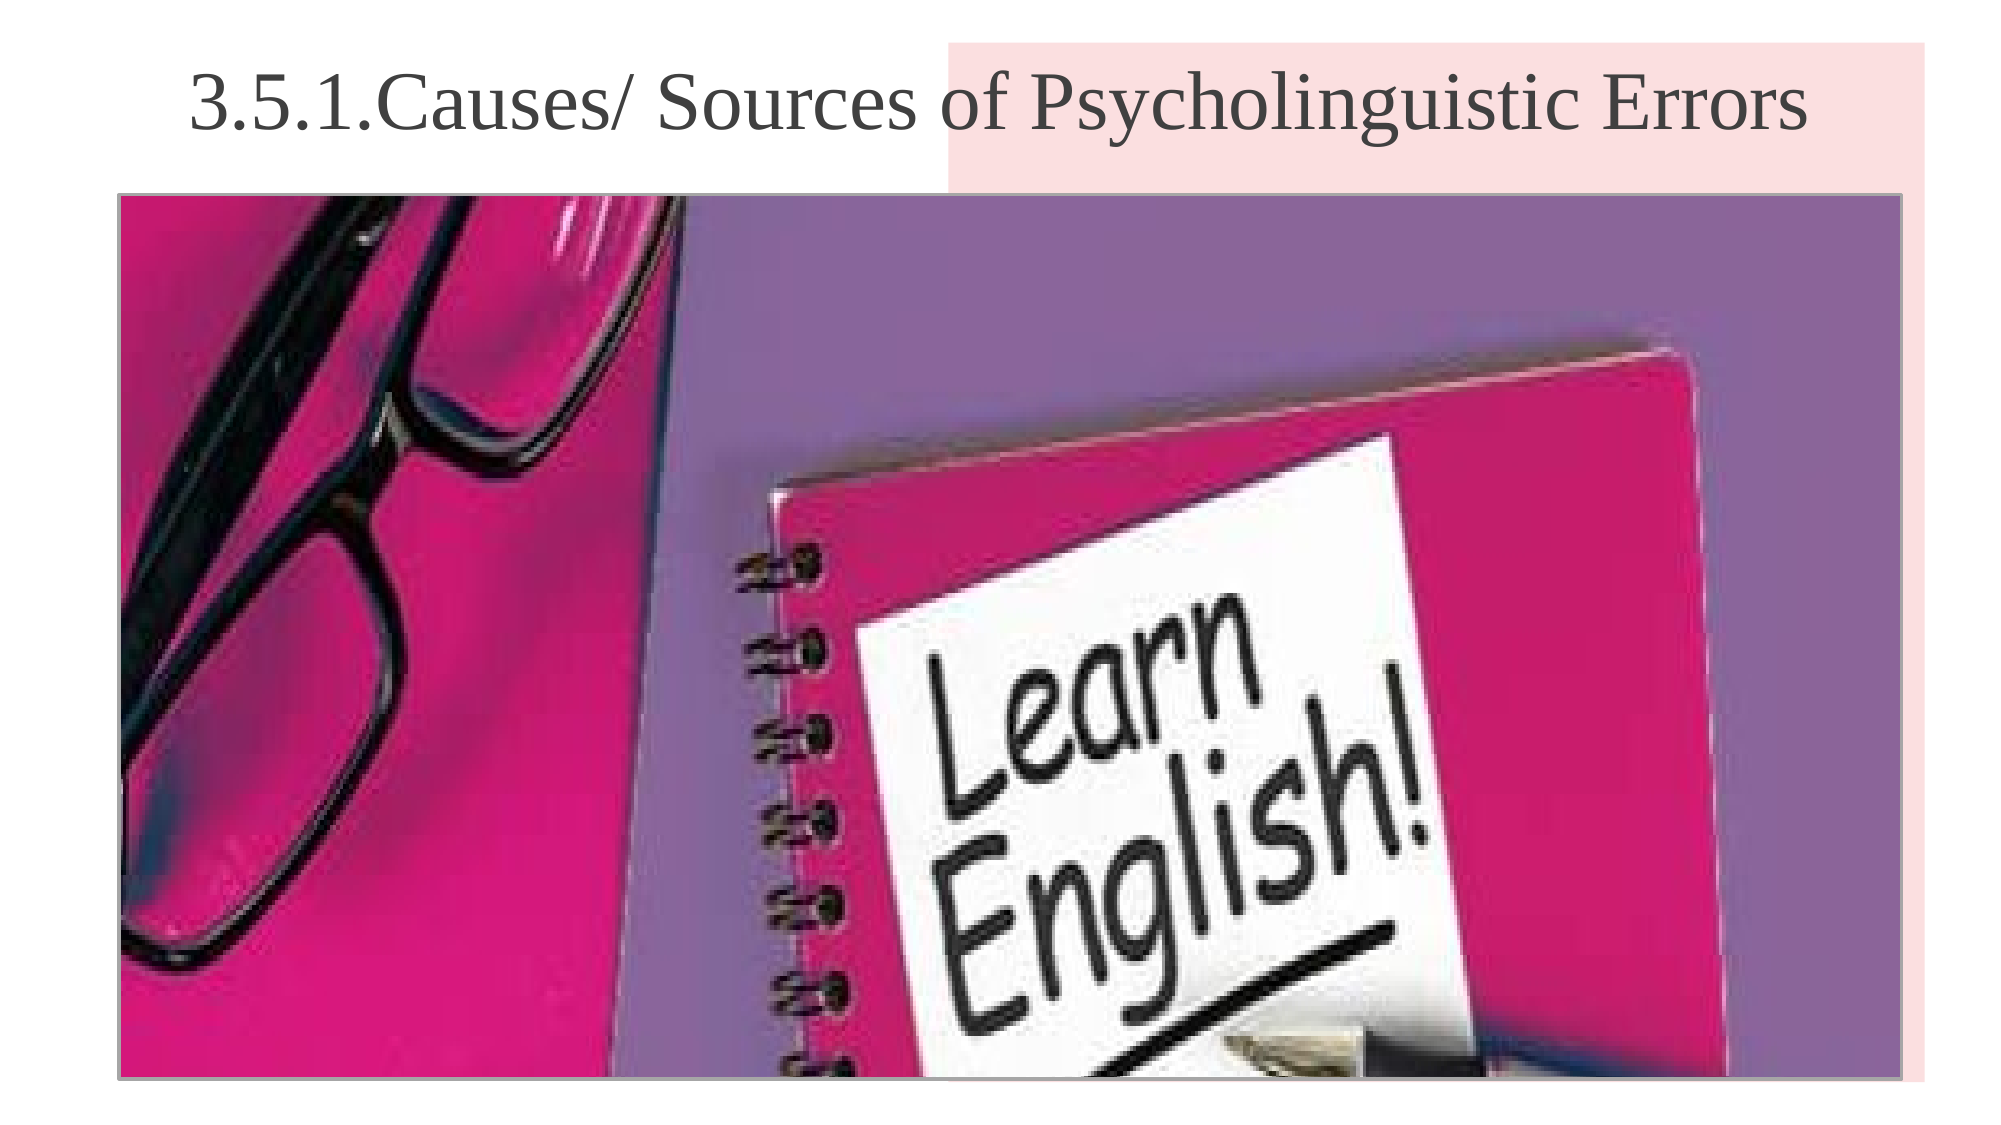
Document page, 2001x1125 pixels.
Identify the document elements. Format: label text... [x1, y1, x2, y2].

title 3.5.1.Causes/ Sources of Psycholinguistic Errors [0, 44, 2000, 161]
picture [120, 196, 1901, 1078]
